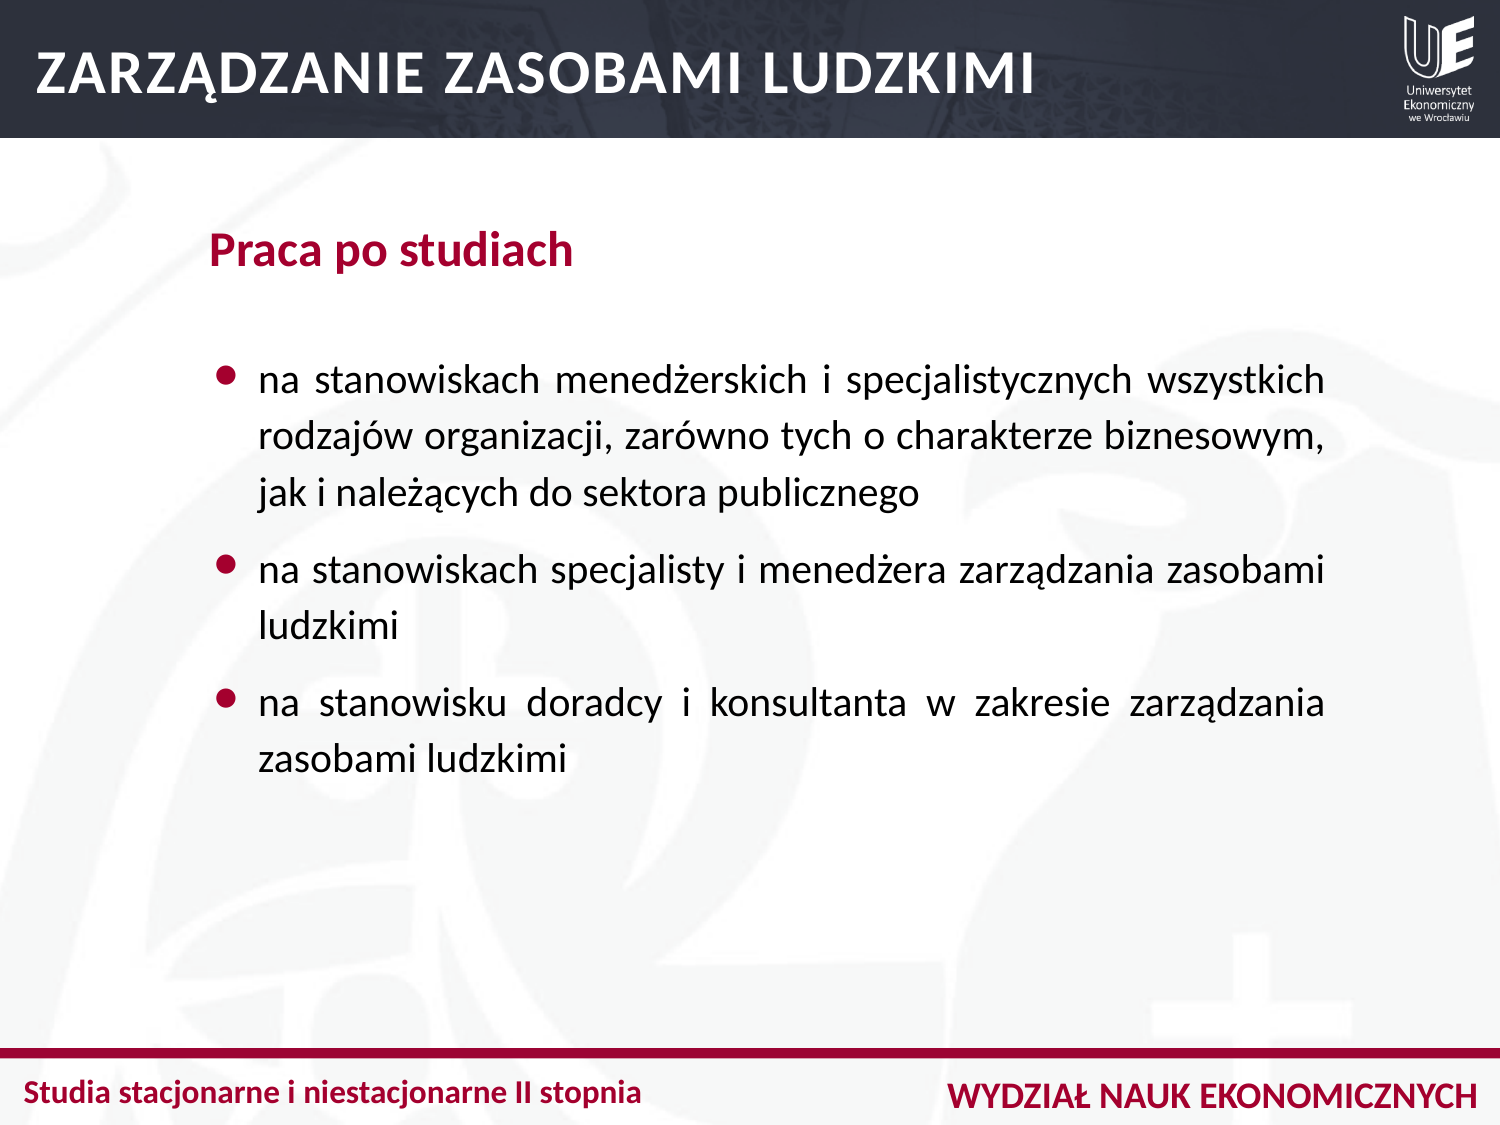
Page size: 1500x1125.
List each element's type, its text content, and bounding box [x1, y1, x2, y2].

picture [0, 138, 1500, 1048]
text_box na stanowiskach menedżerskich i specjalistycznych wszystkich rodzajów organizacji, zarówno tych o charakterze biznesowym, jak i należących do sektora publicznego na stanowiskach specjalisty i menedżera zarządzania zasobami ludzkimi na stanowisku doradcy i konsultanta w zakresie zarządzania zasobami ludzkimi [198, 338, 1341, 811]
picture [1404, 16, 1474, 124]
picture [0, 1059, 1500, 1125]
text_box ZARZĄDZANIE ZASOBAMI LUDZKIMI [22, 8, 1341, 130]
list Praca po studiach [194, 208, 632, 304]
